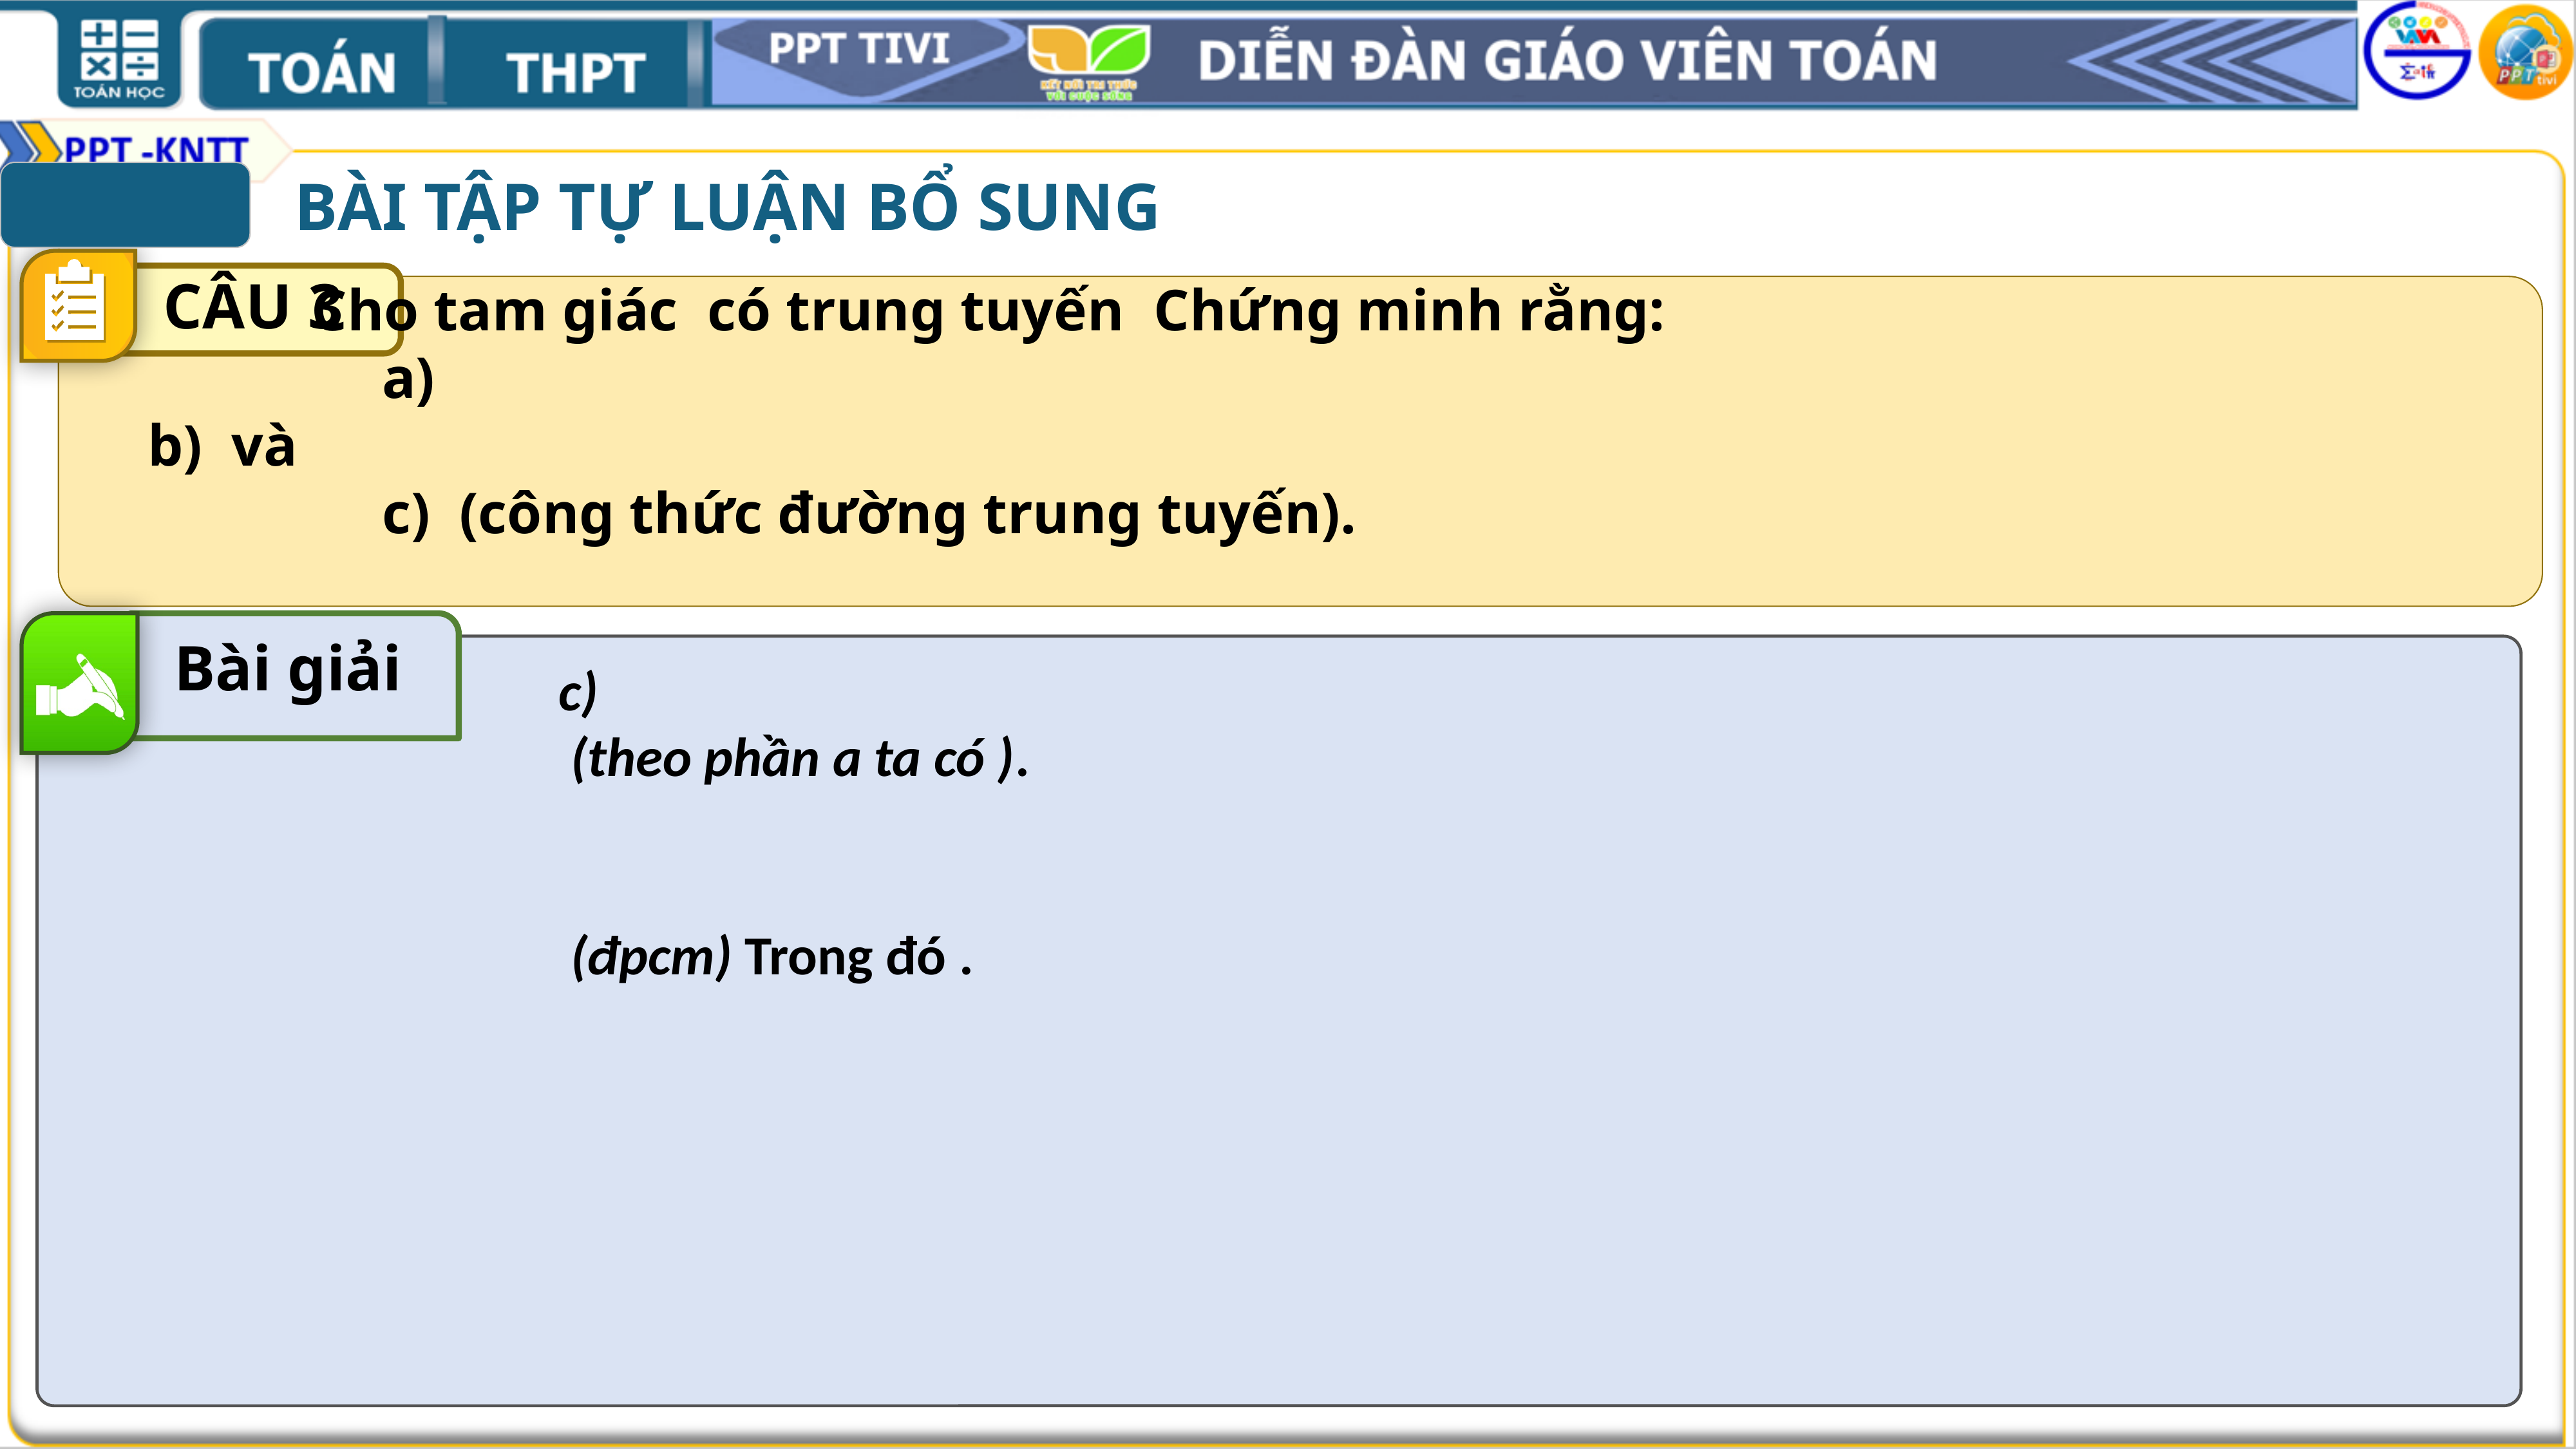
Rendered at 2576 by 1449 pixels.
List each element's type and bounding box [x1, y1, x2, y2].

text_box [21, 613, 2521, 1406]
picture [0, 0, 2576, 1449]
text_box [21, 251, 2543, 607]
text_box [0, 160, 2078, 249]
